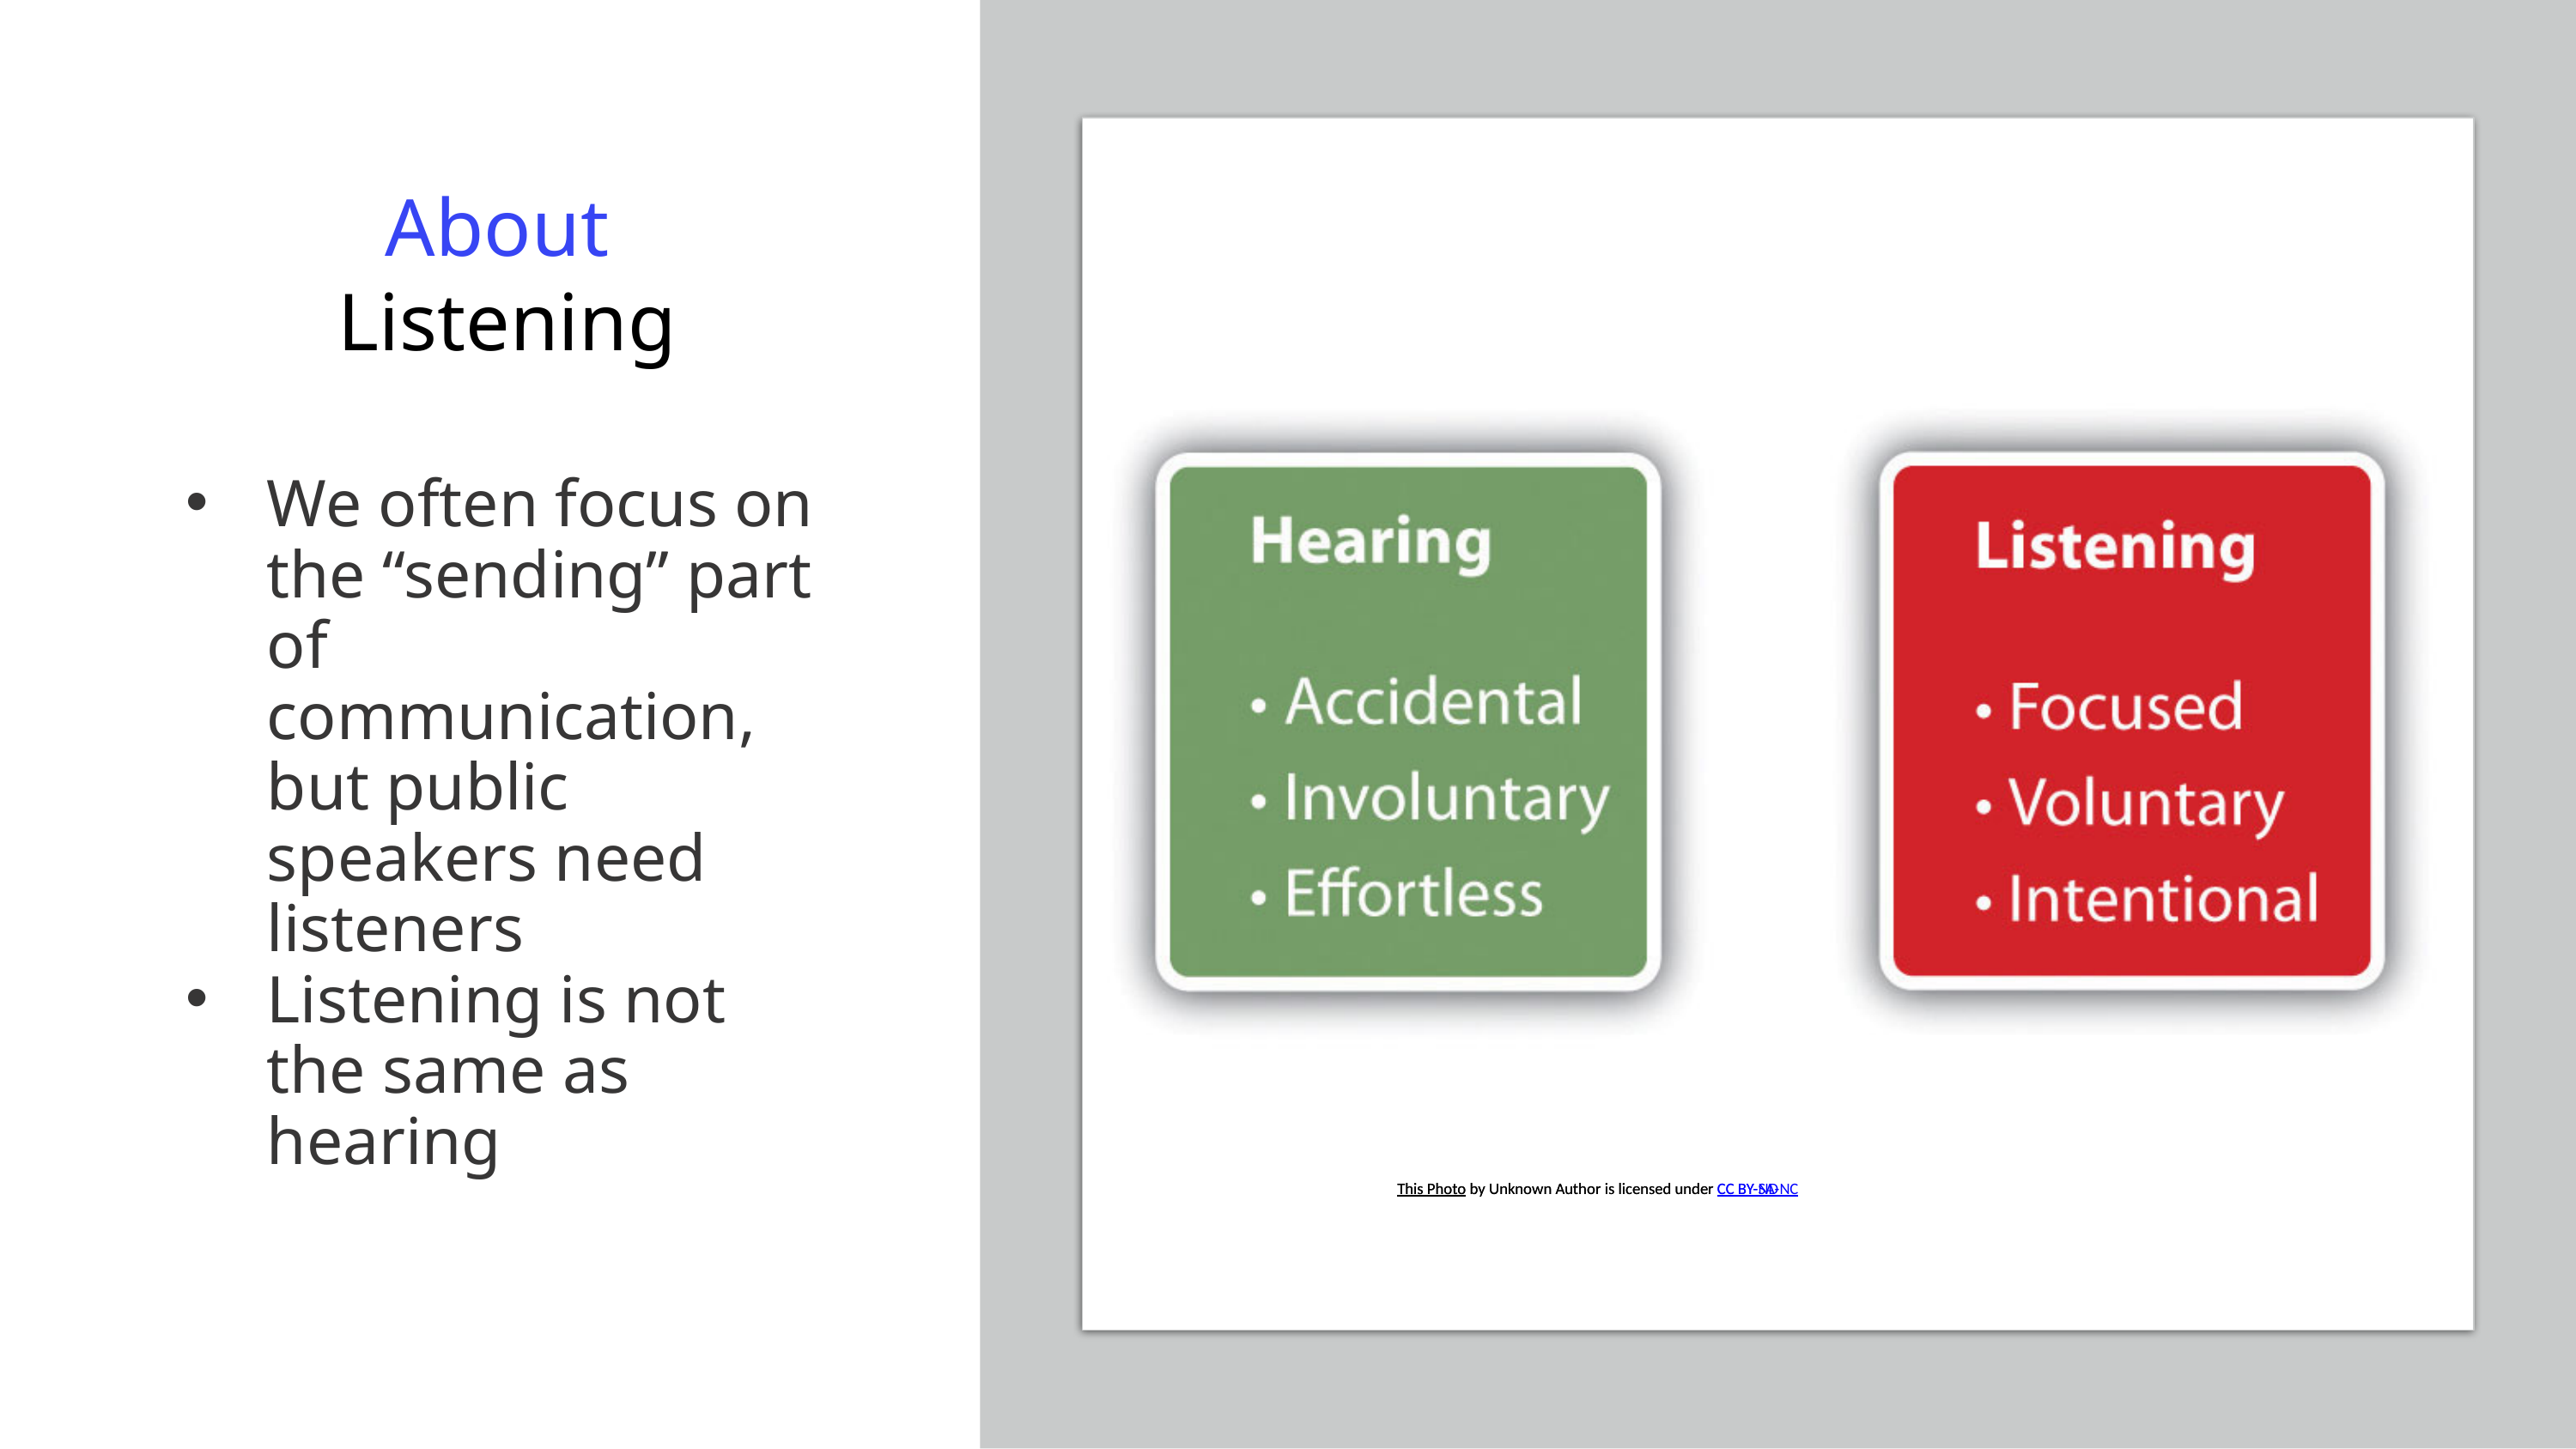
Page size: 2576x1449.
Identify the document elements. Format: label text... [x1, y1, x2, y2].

picture [1102, 391, 2454, 1054]
title About Listening [137, 100, 878, 444]
text_box [978, 0, 2576, 1449]
text_box This Photo by Unknown Author is licensed under CC BY-SA-NC [1384, 1171, 2240, 1204]
text_box [1081, 116, 2476, 1332]
text_box We often focus on the “sending” part of communication, but public speakers need listeners Listening is not the same as hearing [173, 423, 841, 1254]
